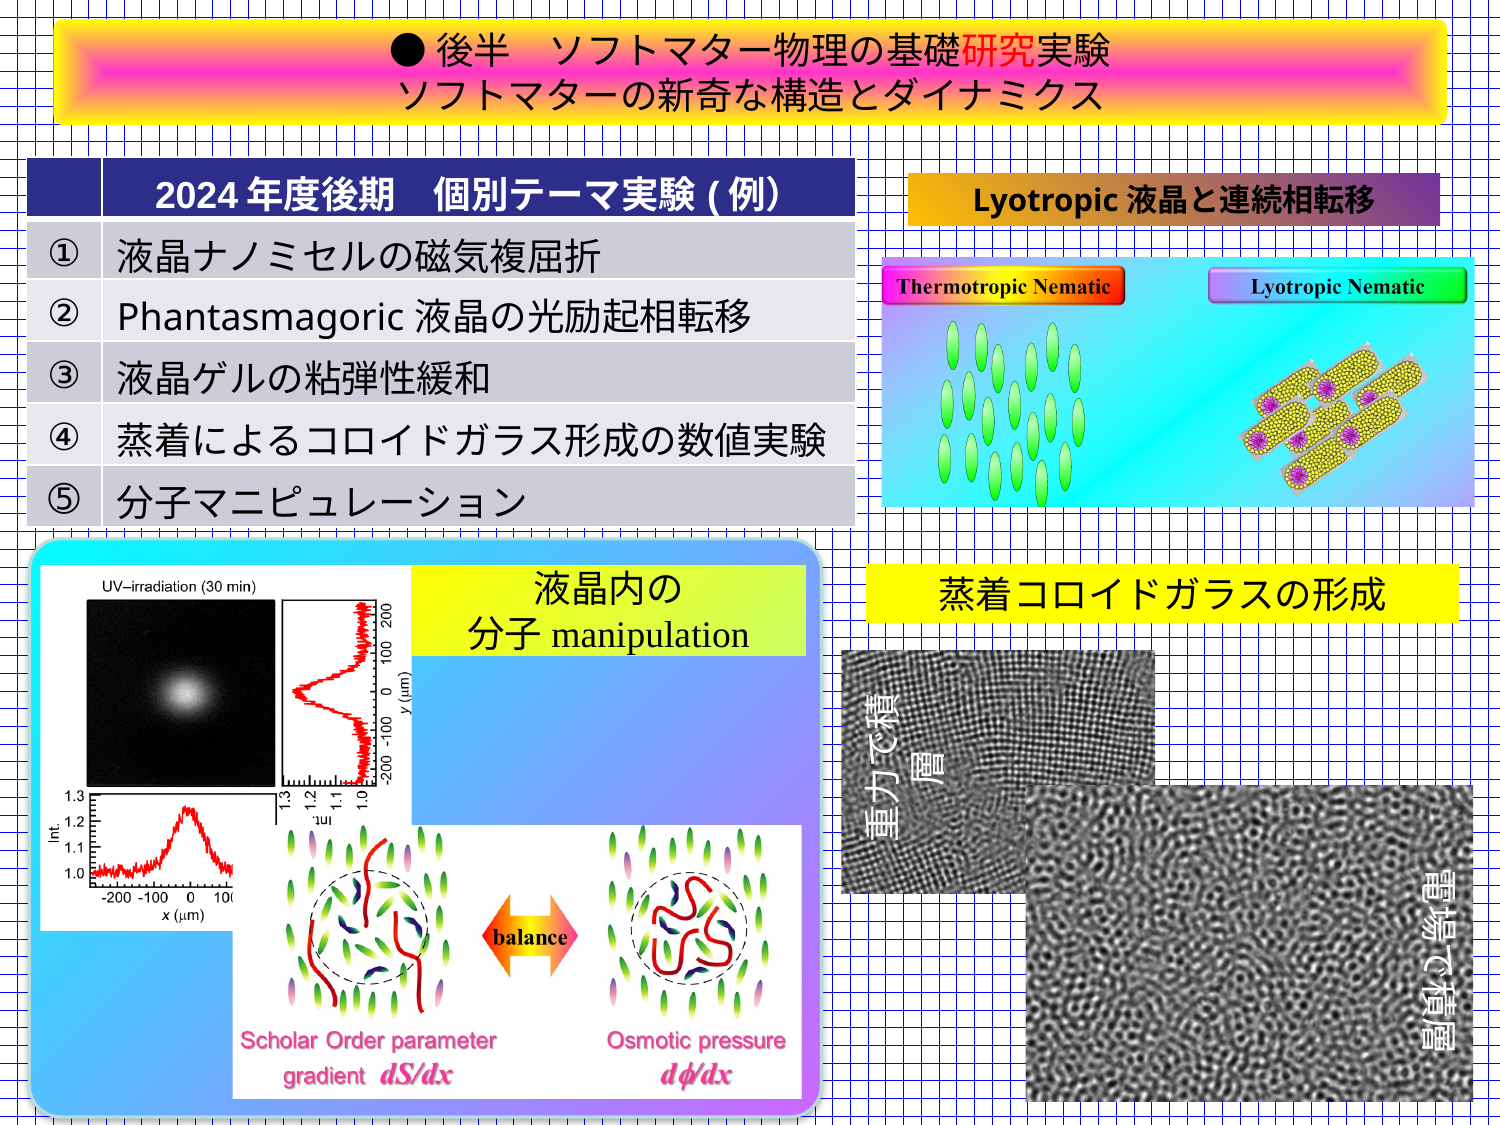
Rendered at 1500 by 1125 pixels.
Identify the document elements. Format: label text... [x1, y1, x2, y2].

table_cell ② [27, 280, 101, 340]
table_cell ① [27, 222, 101, 278]
table_cell ➄ [27, 466, 101, 526]
table_cell ③ [27, 342, 101, 402]
picture [881, 256, 1475, 507]
text_box 蒸着コロイドガラスの形成 [866, 563, 1460, 624]
table_cell 蒸着によるコロイドガラス形成の数値実験 [103, 404, 855, 464]
table_cell 液晶ナノミセルの磁気複屈折 [103, 222, 855, 278]
picture [840, 650, 1474, 1103]
table_cell 液晶ゲルの粘弾性緩和 [103, 342, 855, 402]
text_box Lyotropic液晶と連続相転移 [908, 173, 1441, 226]
table_header 2024年度後期 個別テーマ実験(例） [103, 158, 855, 216]
text_box ●後半 ソフトマター物理の基礎研究実験 ソフトマターの新奇な構造とダイナミクス [53, 19, 1448, 126]
table_cell Phantasmagoric液晶の光励起相転移 [103, 280, 855, 340]
table_cell 分子マニピュレーション [103, 466, 855, 526]
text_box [29, 538, 822, 1118]
table_header [27, 158, 101, 216]
table_cell ④ [27, 404, 101, 464]
